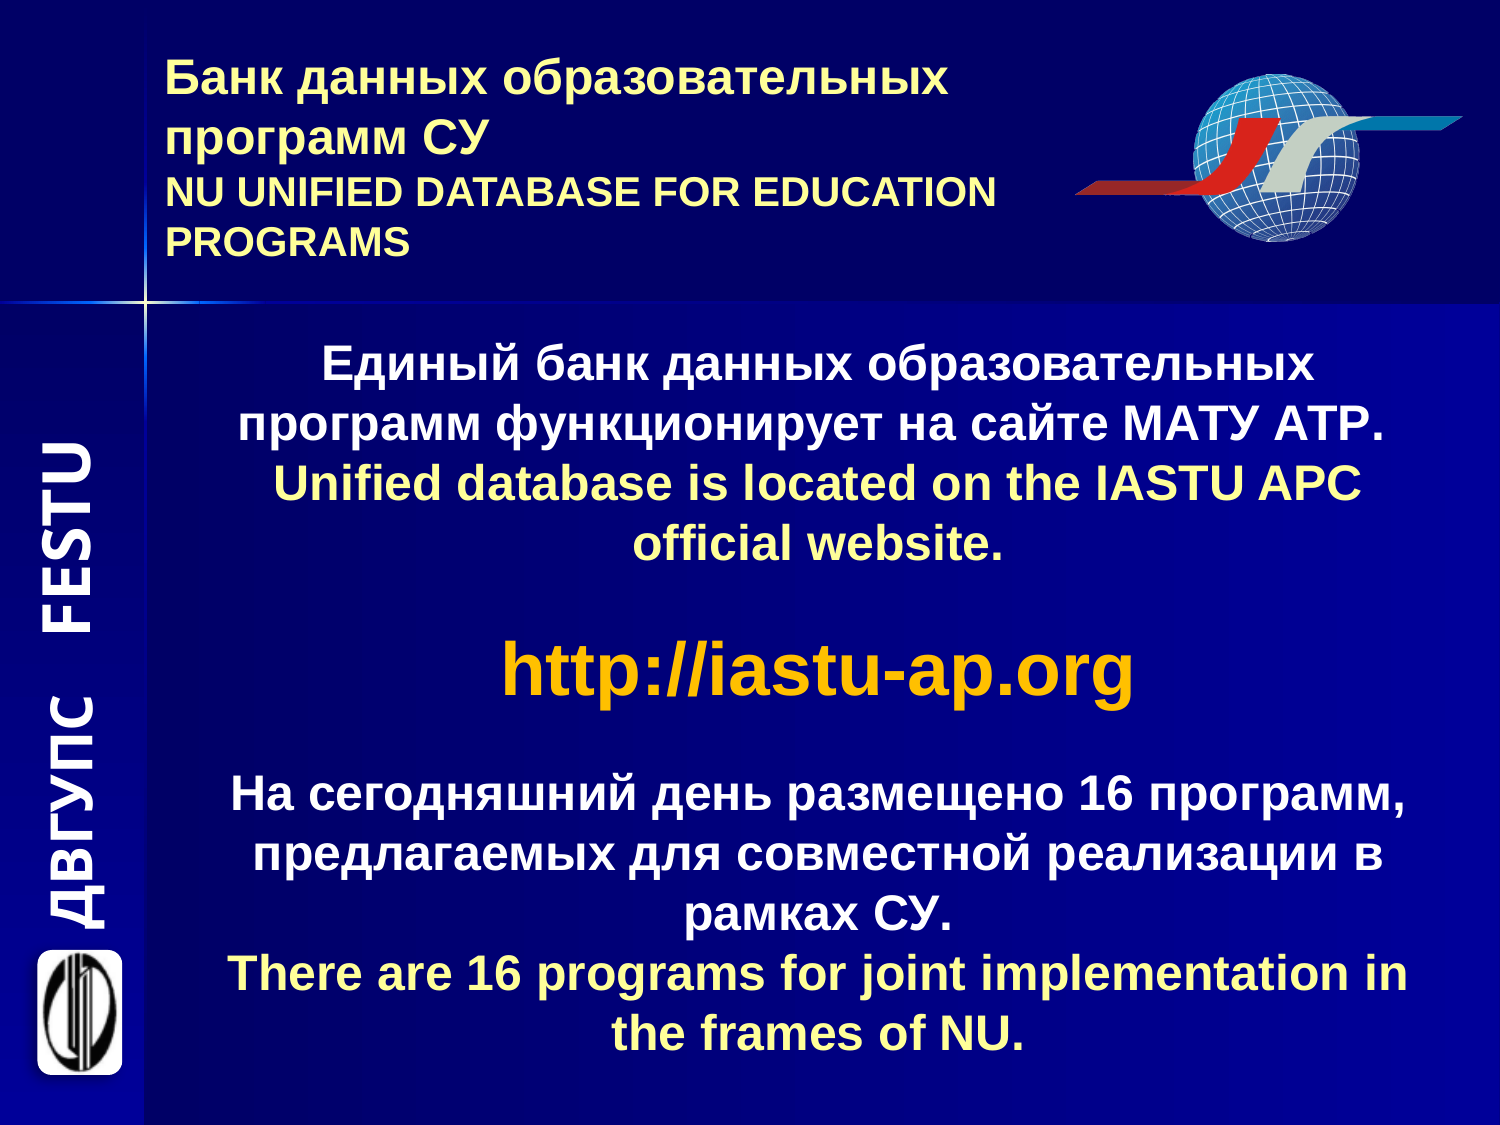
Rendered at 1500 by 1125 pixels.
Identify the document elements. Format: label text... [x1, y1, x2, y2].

text_box Единый банк данных образовательных программ функционирует на сайте МАТУ АТР. Unified database is located on the IASTU APC official website. http://iastu-ap.org На сегодняшний день размещено 16 программ, предлагаемых для совместной реализации в рамках СУ. There are 16 programs for joint implementation in the frames of NU. [187, 322, 1450, 1068]
picture [17, 949, 143, 1075]
text_box Банк данных образовательных программ СУ NU UNIFIED DATABASE FOR EDUCATION PROGRAMS [149, 37, 1125, 273]
text_box FESTU [16, 422, 112, 653]
picture [1074, 74, 1463, 242]
text_box ДВГУПС [26, 679, 112, 945]
